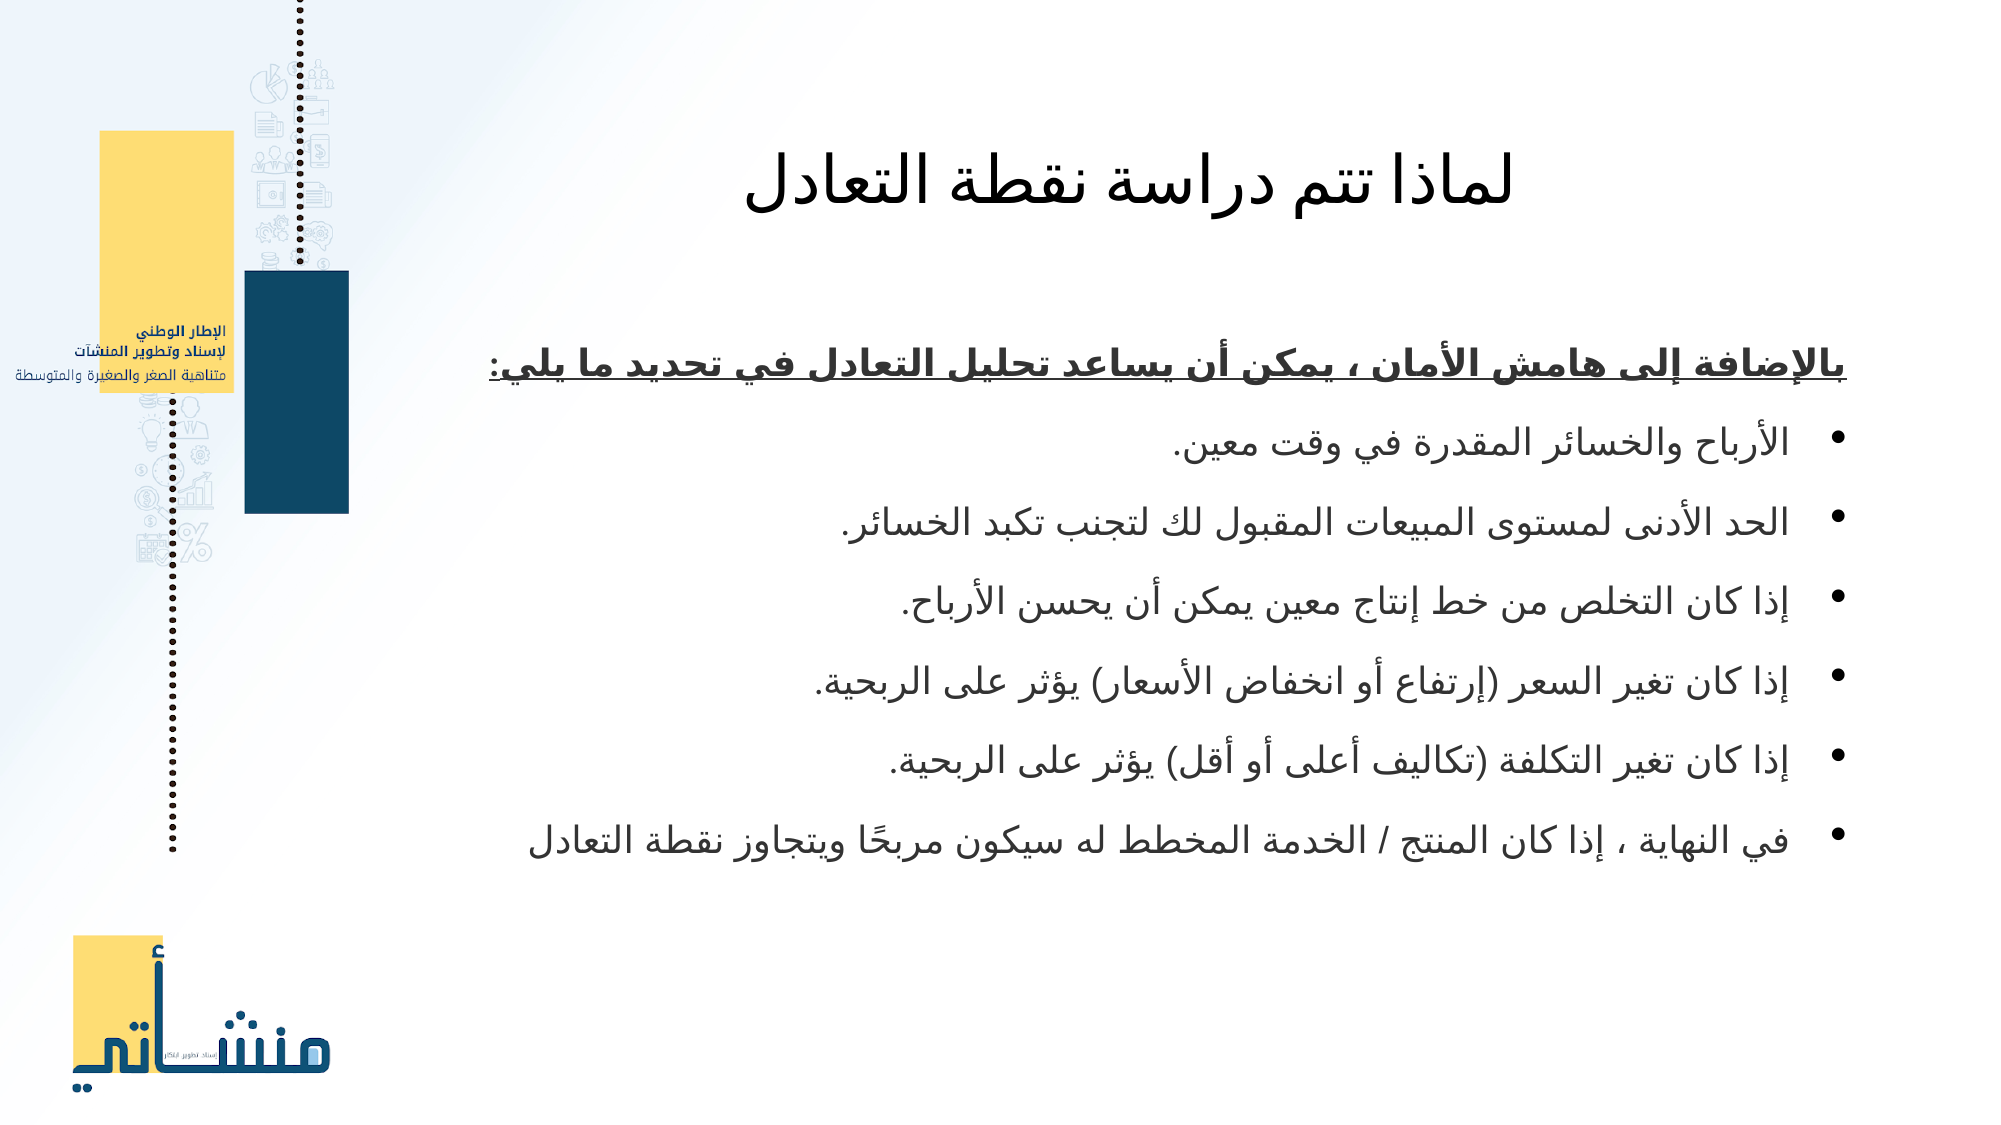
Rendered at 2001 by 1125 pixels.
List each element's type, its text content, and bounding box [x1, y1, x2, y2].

text_box لماذا تتم دراسة نقطة التعادل [416, 106, 1845, 226]
text_box بالإضافة إلى هامش الأمان ، يمكن أن يساعد تحليل التعادل في تحديد ما يلي: الأرباح والخسائر المقدرة في وقت معين. الحد الأدنى لمستوى المبيعات المقبول لك لتجنب تكبد الخسائر. إذا كان التخلص من خط إنتاج معين يمكن أن يحسن الأرباح. إذا كان تغير السعر (إرتفاع أو انخفاض الأسعار) يؤثر على الربحية. إذا كان تغير التكلفة (تكاليف أعلى أو أقل) يؤثر على الربحية. في النهاية ، إذا كان المنتج / الخدمة المخطط له سيكون مربحًا ويتجاوز نقطة التعادل [371, 336, 1863, 964]
picture [0, 0, 2001, 1125]
